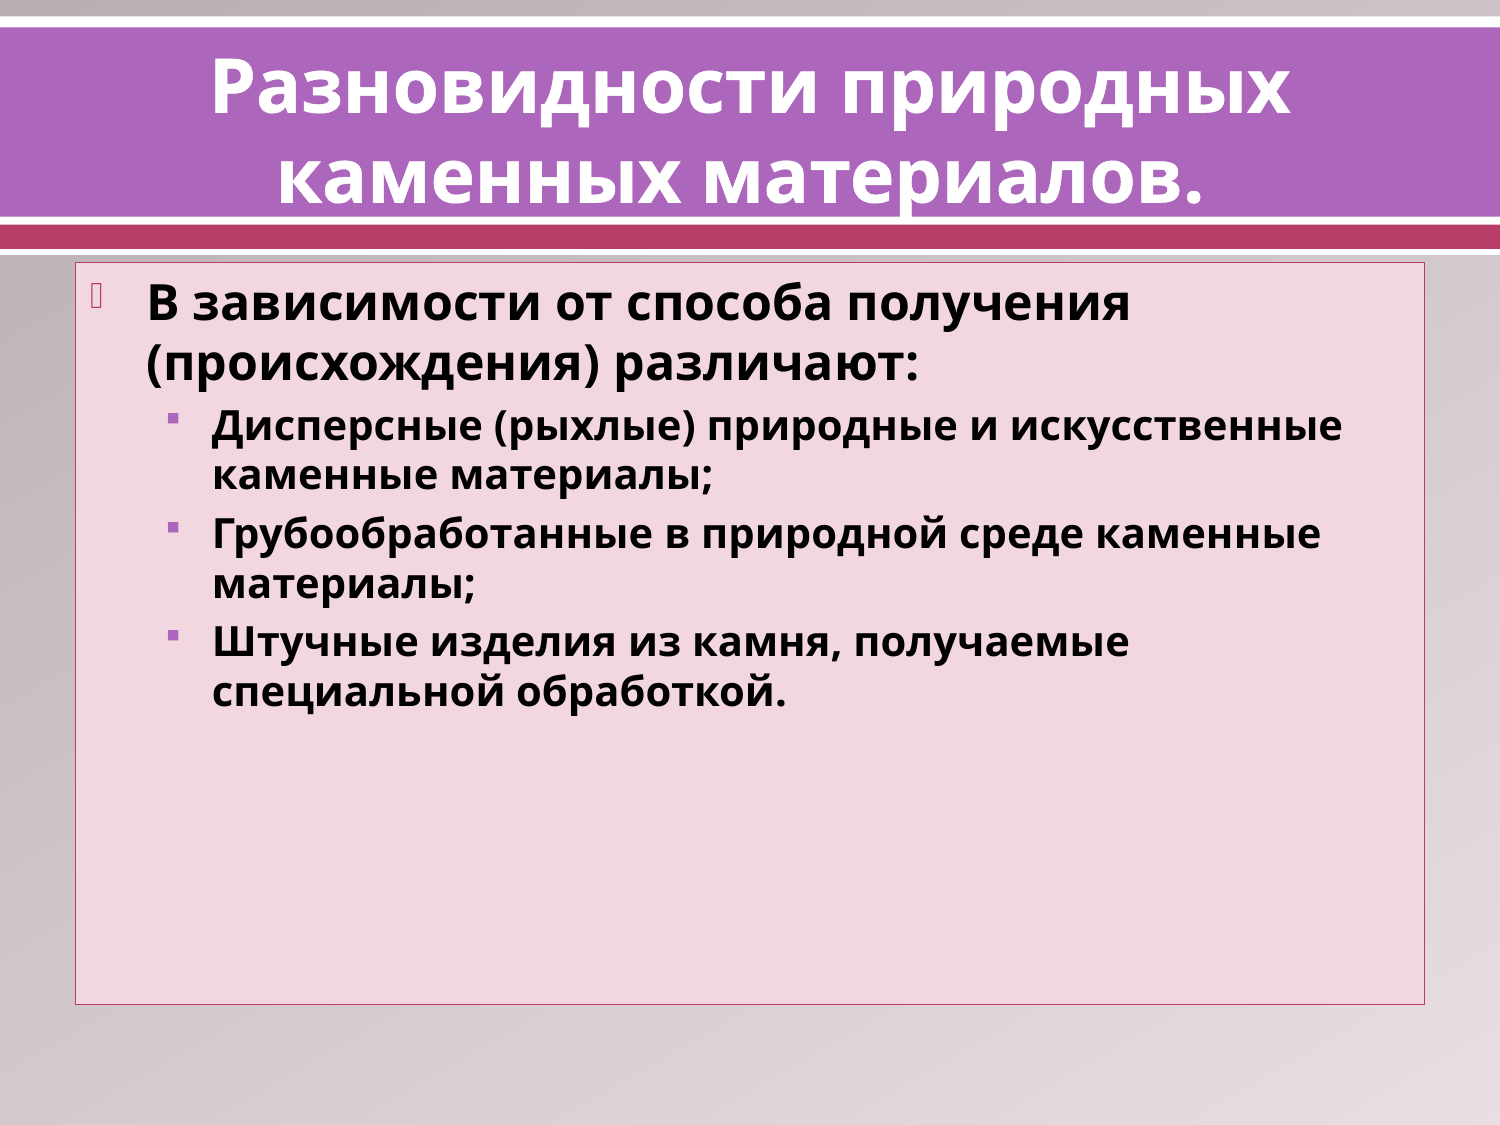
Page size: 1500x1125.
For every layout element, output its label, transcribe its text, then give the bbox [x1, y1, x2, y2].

title Разновидности природных каменных ма­териалов. [75, 29, 1425, 213]
list В зависимости от способа получения (происхождения) различают: Дисперсные (рыхлые) природные и искусственные каменные материалы; Грубообработанные в природной среде каменные материалы; Штучные изделия из камня, получаемые специальной обработкой. [75, 262, 1425, 1005]
